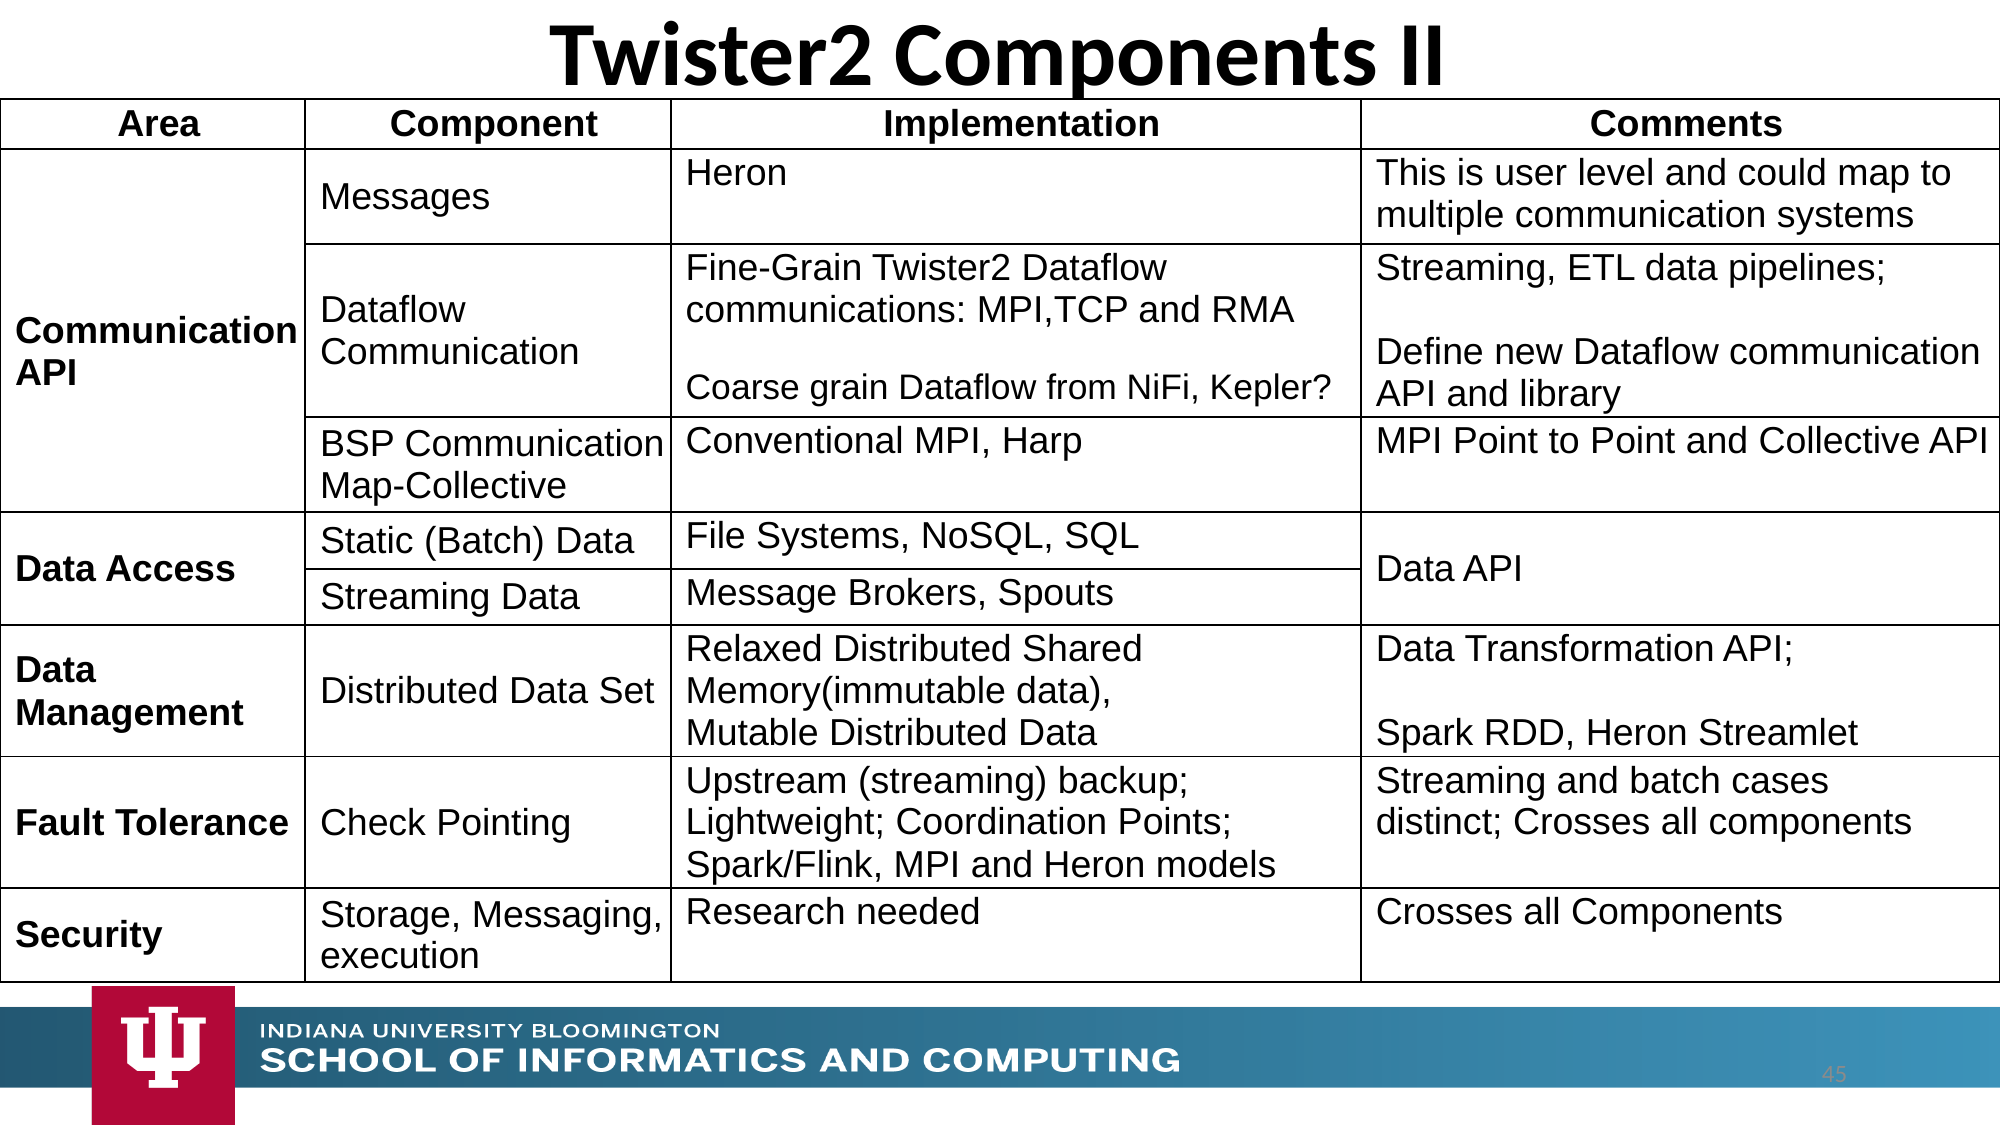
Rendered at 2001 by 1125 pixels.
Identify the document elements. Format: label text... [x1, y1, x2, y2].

table_header Area [1, 100, 304, 148]
table_cell Fine-Grain Twister2 Dataflow communications: MPI,TCP and RMA Coarse grain Dataflow from NiFi, Kepler? [672, 245, 1360, 416]
table_cell Upstream (streaming) backup; Lightweight; Coordination Points; Spark/Flink, MPI and Heron models [672, 757, 1360, 887]
table_header Comments [1362, 100, 1999, 148]
picture [0, 986, 2000, 1125]
title Twister2 Components II [136, 0, 1862, 98]
table_cell Data Transformation API; Spark RDD, Heron Streamlet [1362, 626, 1999, 756]
table_cell BSP Communication Map-Collective [306, 418, 670, 511]
table_cell Static (Batch) Data [306, 513, 670, 568]
text_box [1897, 224, 1928, 375]
table_cell Data Access [1, 513, 304, 624]
table_header Implementation [672, 100, 1360, 148]
table_cell Streaming and batch cases distinct; Crosses all components [1362, 757, 1999, 887]
table_cell MPI Point to Point and Collective API [1362, 418, 1999, 511]
table_cell Crosses all Components [1362, 889, 1999, 981]
table_cell Research needed [672, 889, 1360, 981]
table_cell Messages [306, 150, 670, 243]
table_cell Relaxed Distributed Shared Memory(immutable data), Mutable Distributed Data [672, 626, 1360, 756]
table_cell Distributed Data Set [306, 626, 670, 756]
table_cell Check Pointing [306, 757, 670, 887]
table_cell File Systems, NoSQL, SQL [672, 513, 1360, 568]
table_cell Message Brokers, Spouts [672, 570, 1360, 624]
table_cell Streaming Data [306, 570, 670, 624]
table_cell Data Management [1, 626, 304, 756]
table_cell Dataflow Communication [306, 245, 670, 416]
slide_number 45 [1412, 1042, 1863, 1103]
table_header Component [306, 100, 670, 148]
table_cell Fault Tolerance [1, 757, 304, 887]
table_cell Security [1, 889, 304, 981]
table_cell Streaming, ETL data pipelines; Define new Dataflow communication API and library [1362, 245, 1999, 416]
table_cell Communication API [1, 150, 304, 511]
table_cell This is user level and could map to multiple communication systems [1362, 150, 1999, 243]
table_cell Data API [1362, 513, 1999, 624]
table_cell Heron [672, 150, 1360, 243]
table_cell Conventional MPI, Harp [672, 418, 1360, 511]
table_cell Storage, Messaging, execution [306, 889, 670, 981]
